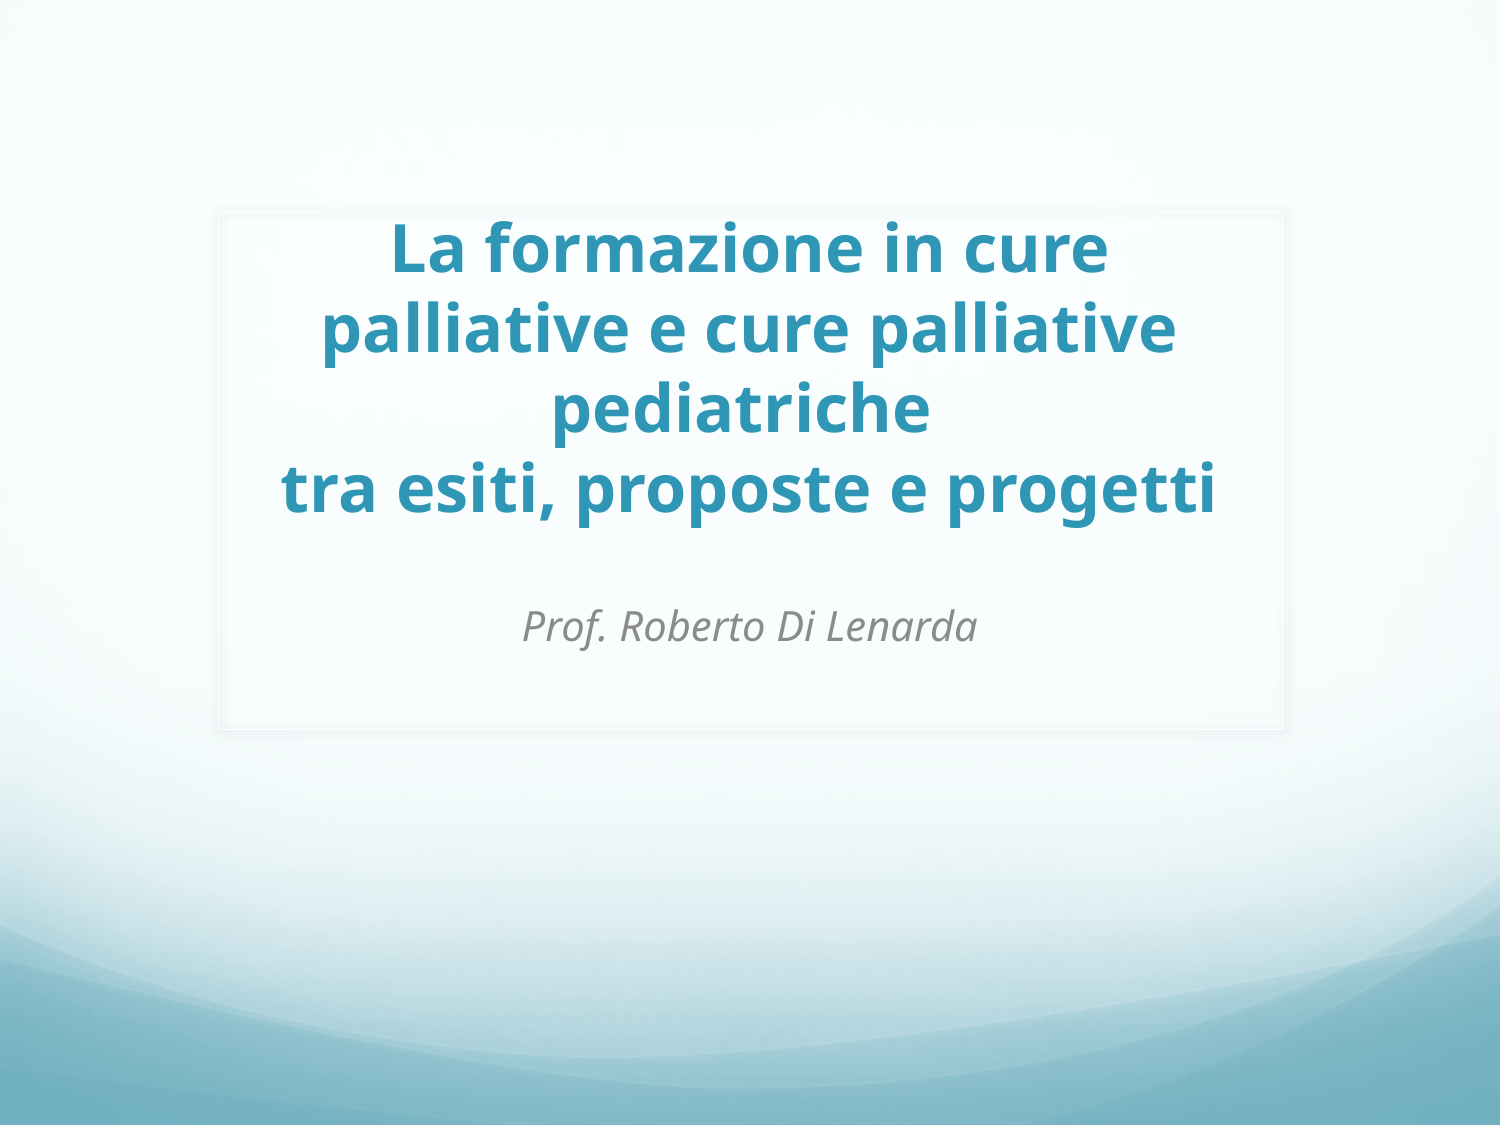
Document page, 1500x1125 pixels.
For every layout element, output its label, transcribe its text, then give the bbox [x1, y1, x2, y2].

subtitle Prof. Roberto Di Lenarda [216, 540, 1284, 692]
title La formazione in cure palliative e cure palliative pediatriche tra esiti, proposte e progetti [216, 249, 1284, 534]
